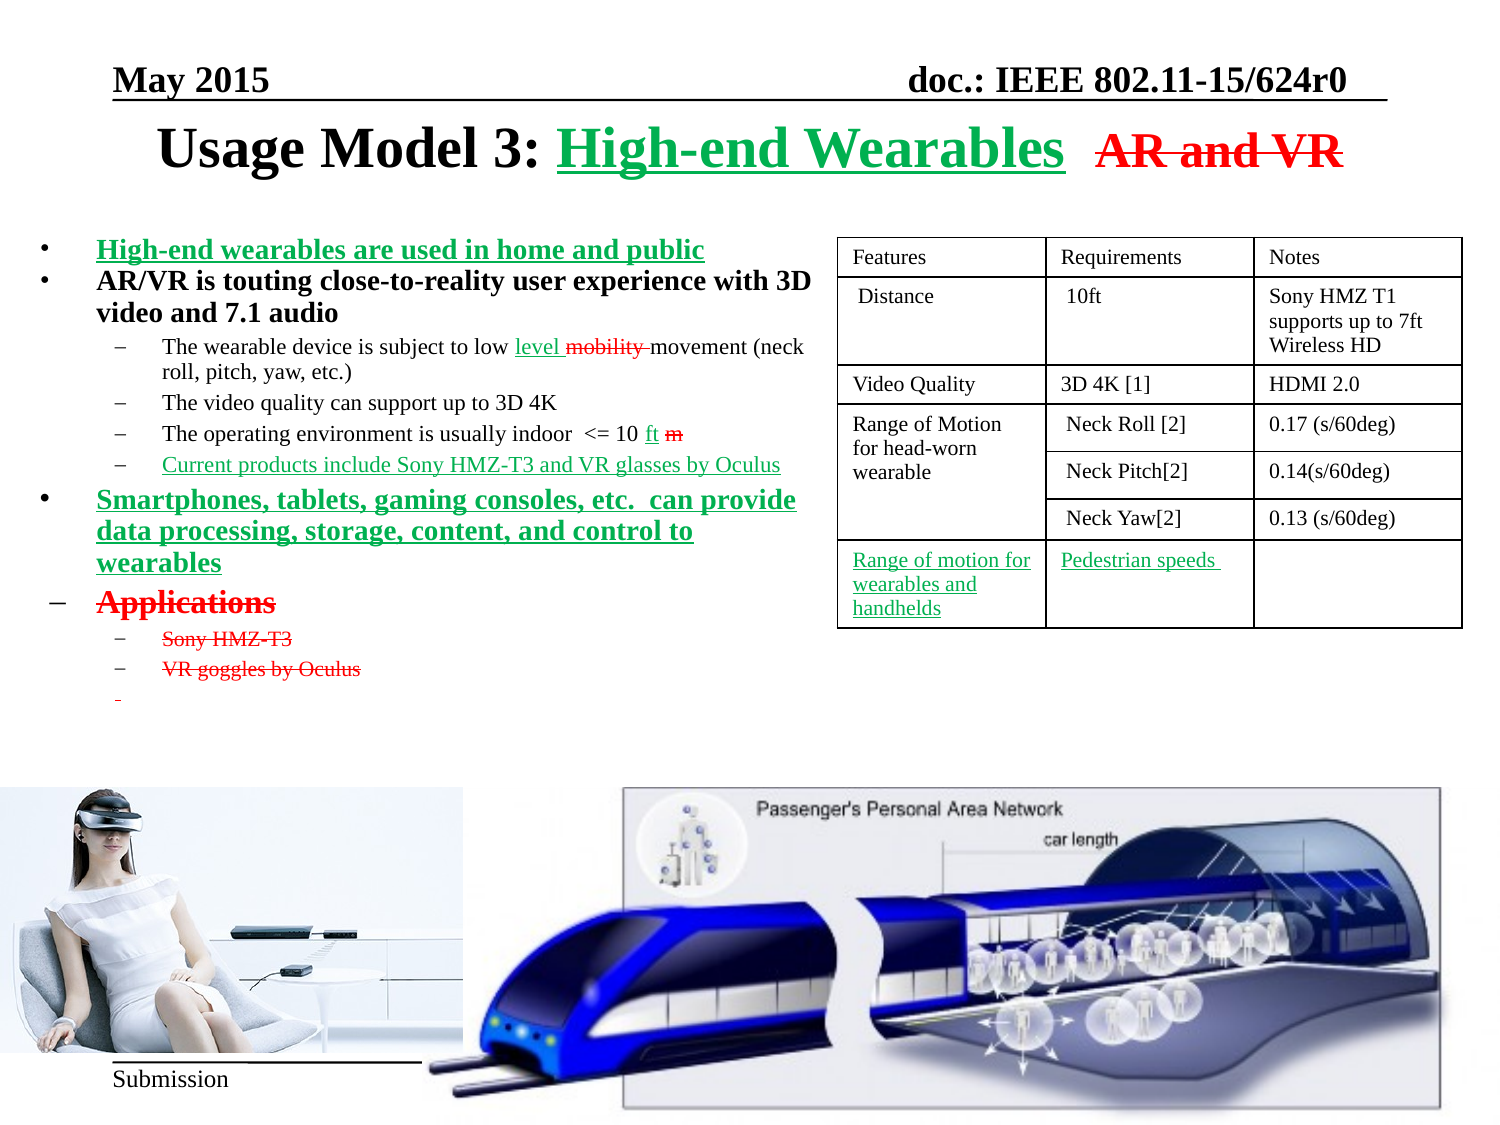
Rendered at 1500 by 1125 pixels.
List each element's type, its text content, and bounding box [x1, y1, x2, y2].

table_cell Pedestrian speeds [1047, 541, 1253, 627]
title Usage Model 3: High-end Wearables AR and VR [74, 49, 1426, 237]
table_cell Neck Pitch[2] [1047, 452, 1253, 498]
table_cell Distance [838, 278, 1045, 364]
table_cell Neck Roll [2] [1047, 405, 1253, 451]
table_cell HDMI 2.0 [1255, 366, 1461, 403]
table_cell [1255, 541, 1461, 627]
table_cell 0.13 (s/60deg) [1255, 500, 1461, 539]
table_cell 0.17 (s/60deg) [1255, 405, 1461, 451]
table_header Requirements [1047, 238, 1253, 276]
table_cell 0.14(s/60deg) [1255, 452, 1461, 498]
table_header Notes [1255, 238, 1461, 276]
table_cell 3D 4K [1] [1047, 366, 1253, 403]
table_cell Sony HMZ T1 supports up to 7ft Wireless HD [1255, 278, 1461, 364]
table_cell Video Quality [838, 366, 1045, 403]
table_cell Neck Yaw[2] [1047, 500, 1253, 539]
table_cell Range of motion for wearables and handhelds [838, 541, 1045, 627]
table_cell 10ft [1047, 278, 1253, 364]
table_cell Range of Motion for head-worn wearable [838, 405, 1045, 539]
table_header Features [838, 238, 1045, 276]
picture [0, 787, 1500, 1125]
list High-end wearables are used in home and public AR/VR is touting close-to-reality user experience with 3D video and 7.1 audio The wearable device is subject to low level mobility movement (neck roll, pitch, yaw, etc.) The video quality can support up to 3D 4K The operating environment is usually indoor <= 10 ft m Current products include Sony HMZ-T3 and VR glasses by Oculus Smartphones, tablets, gaming consoles, etc. can provide data processing, storage, content, and control to wearables Applications Sony HMZ-T3 VR goggles by Oculus [24, 226, 838, 785]
